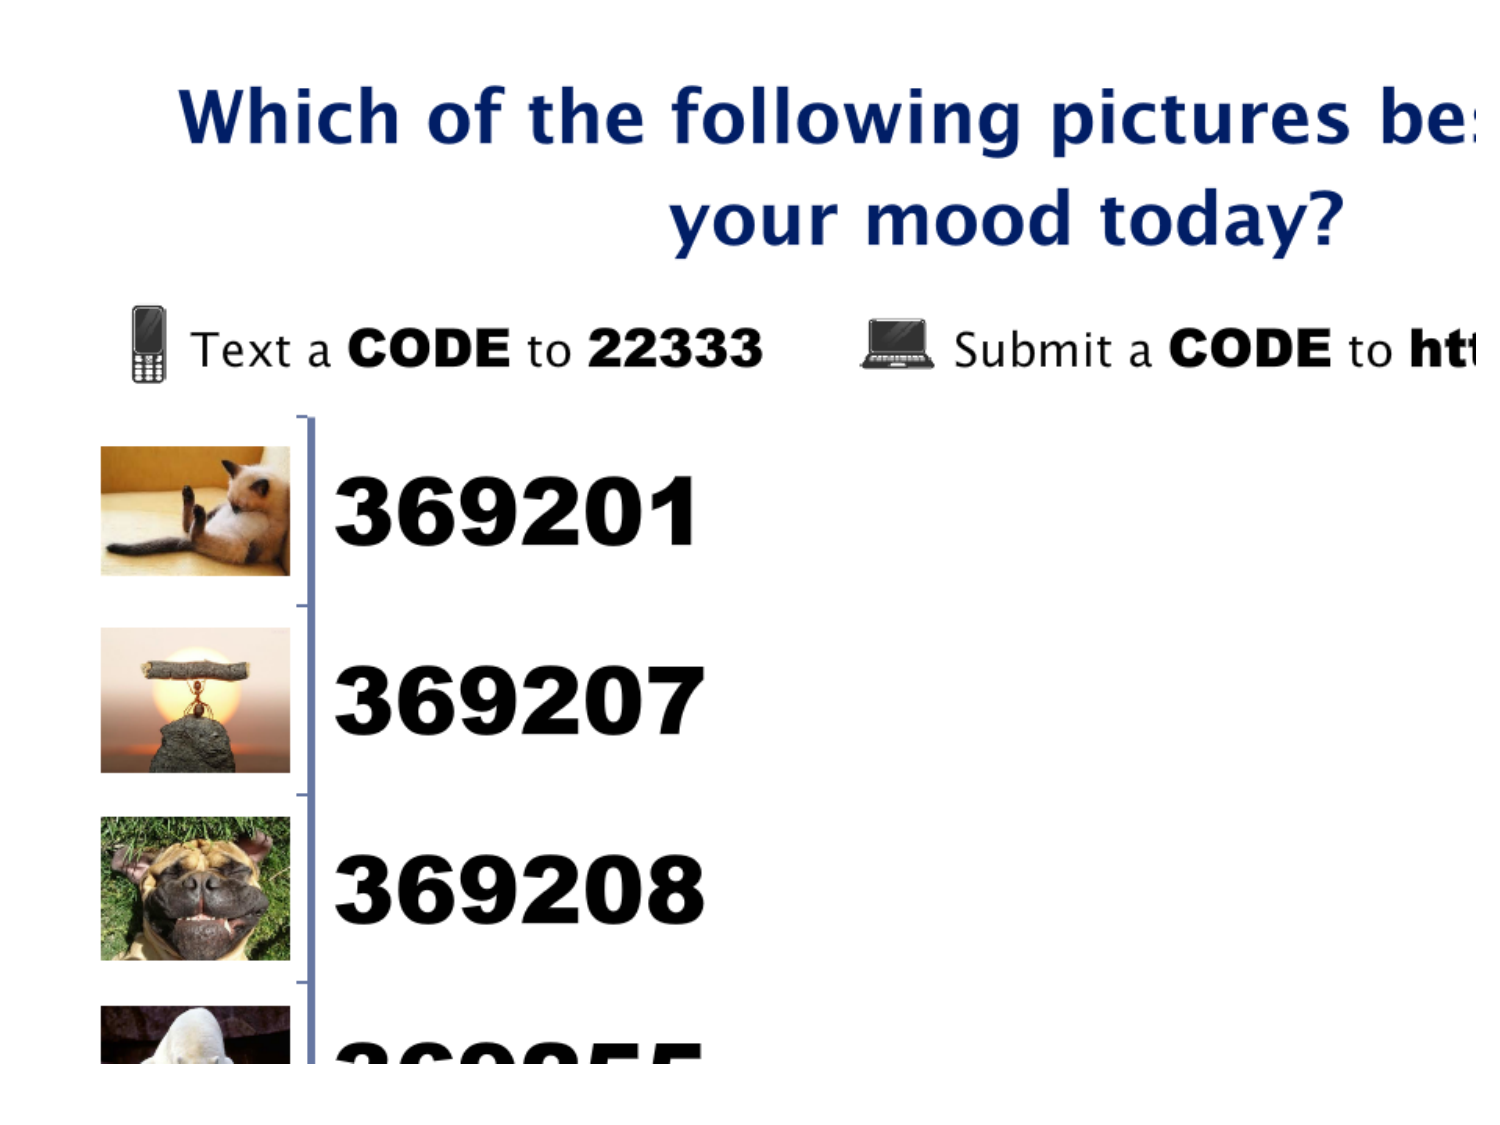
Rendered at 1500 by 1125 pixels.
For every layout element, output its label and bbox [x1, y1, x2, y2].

picture [37, 37, 1476, 1064]
